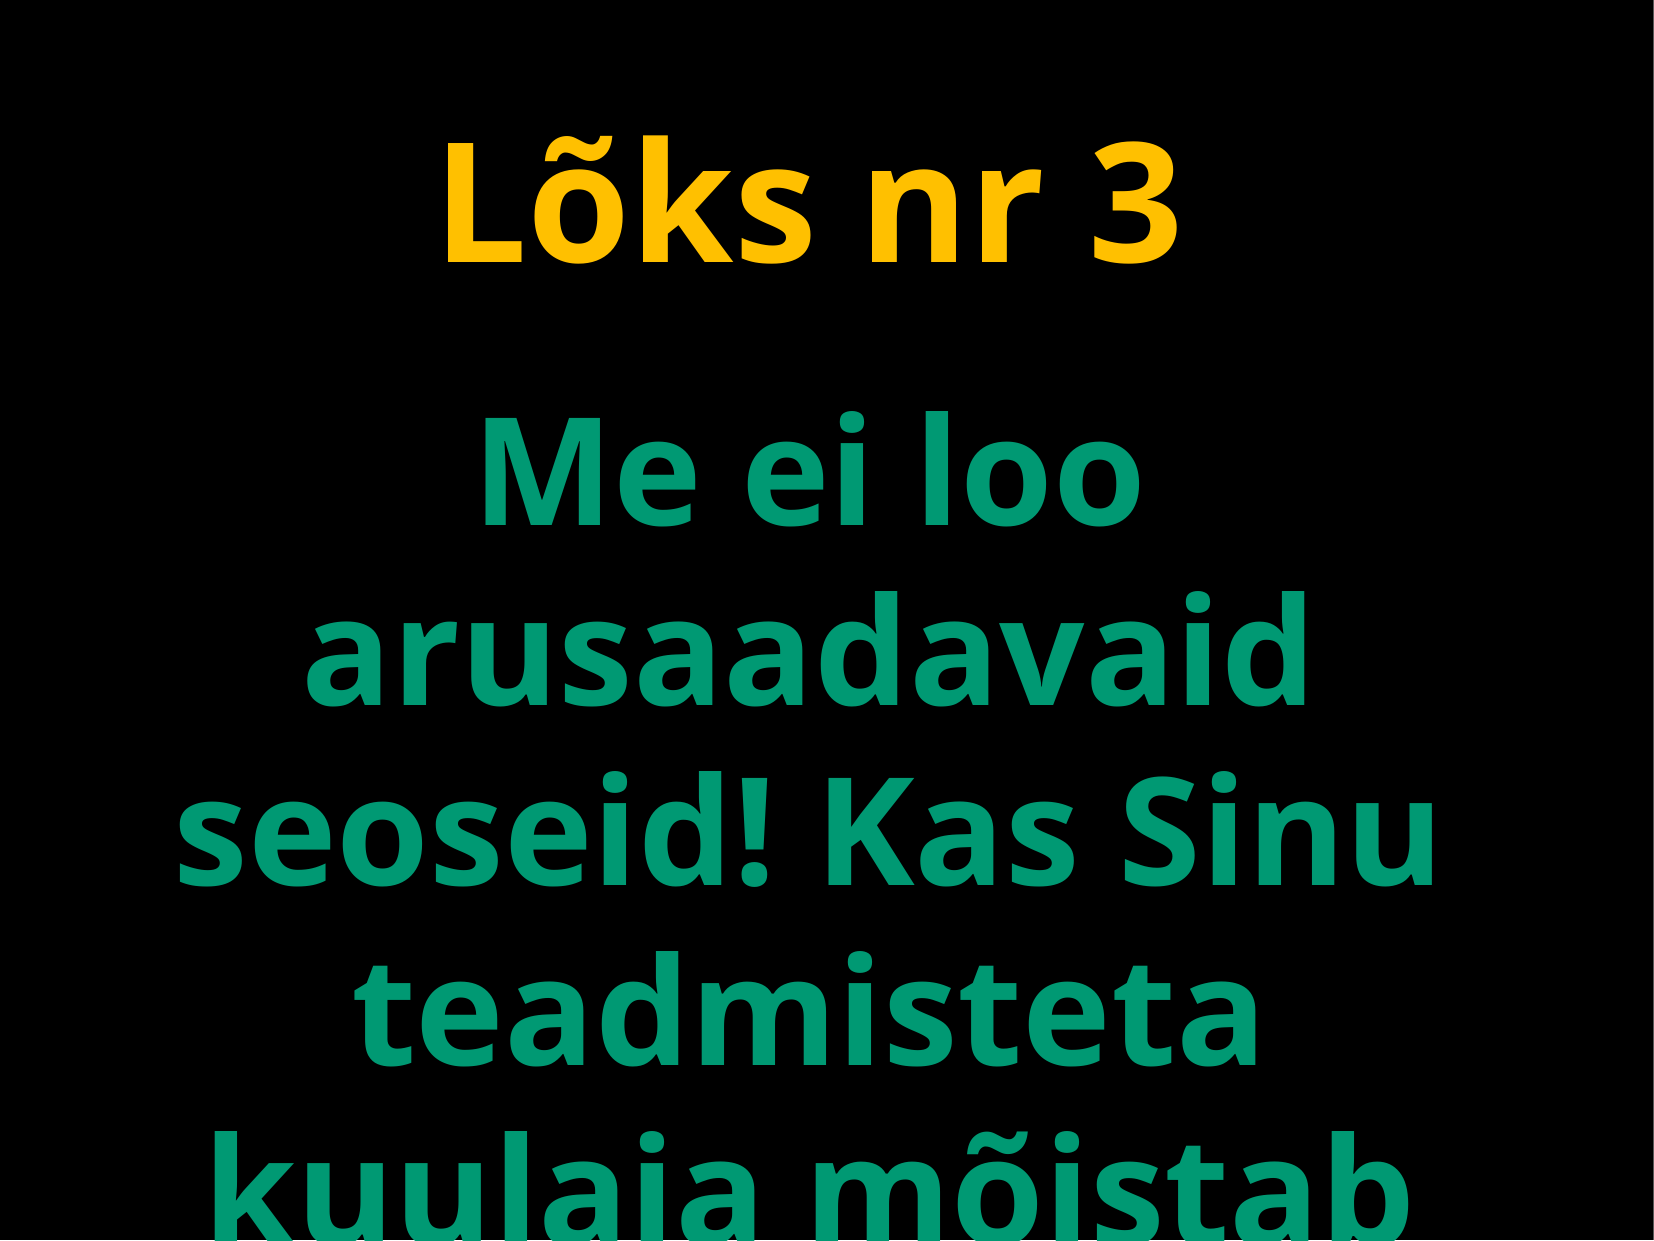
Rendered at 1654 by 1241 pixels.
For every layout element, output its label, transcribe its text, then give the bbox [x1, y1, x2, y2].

text_box Lõks nr 3 Me ei loo arusaadavaid seoseid! Kas Sinu teadmisteta kuulaja mõistab Sind? [106, 88, 1512, 1241]
